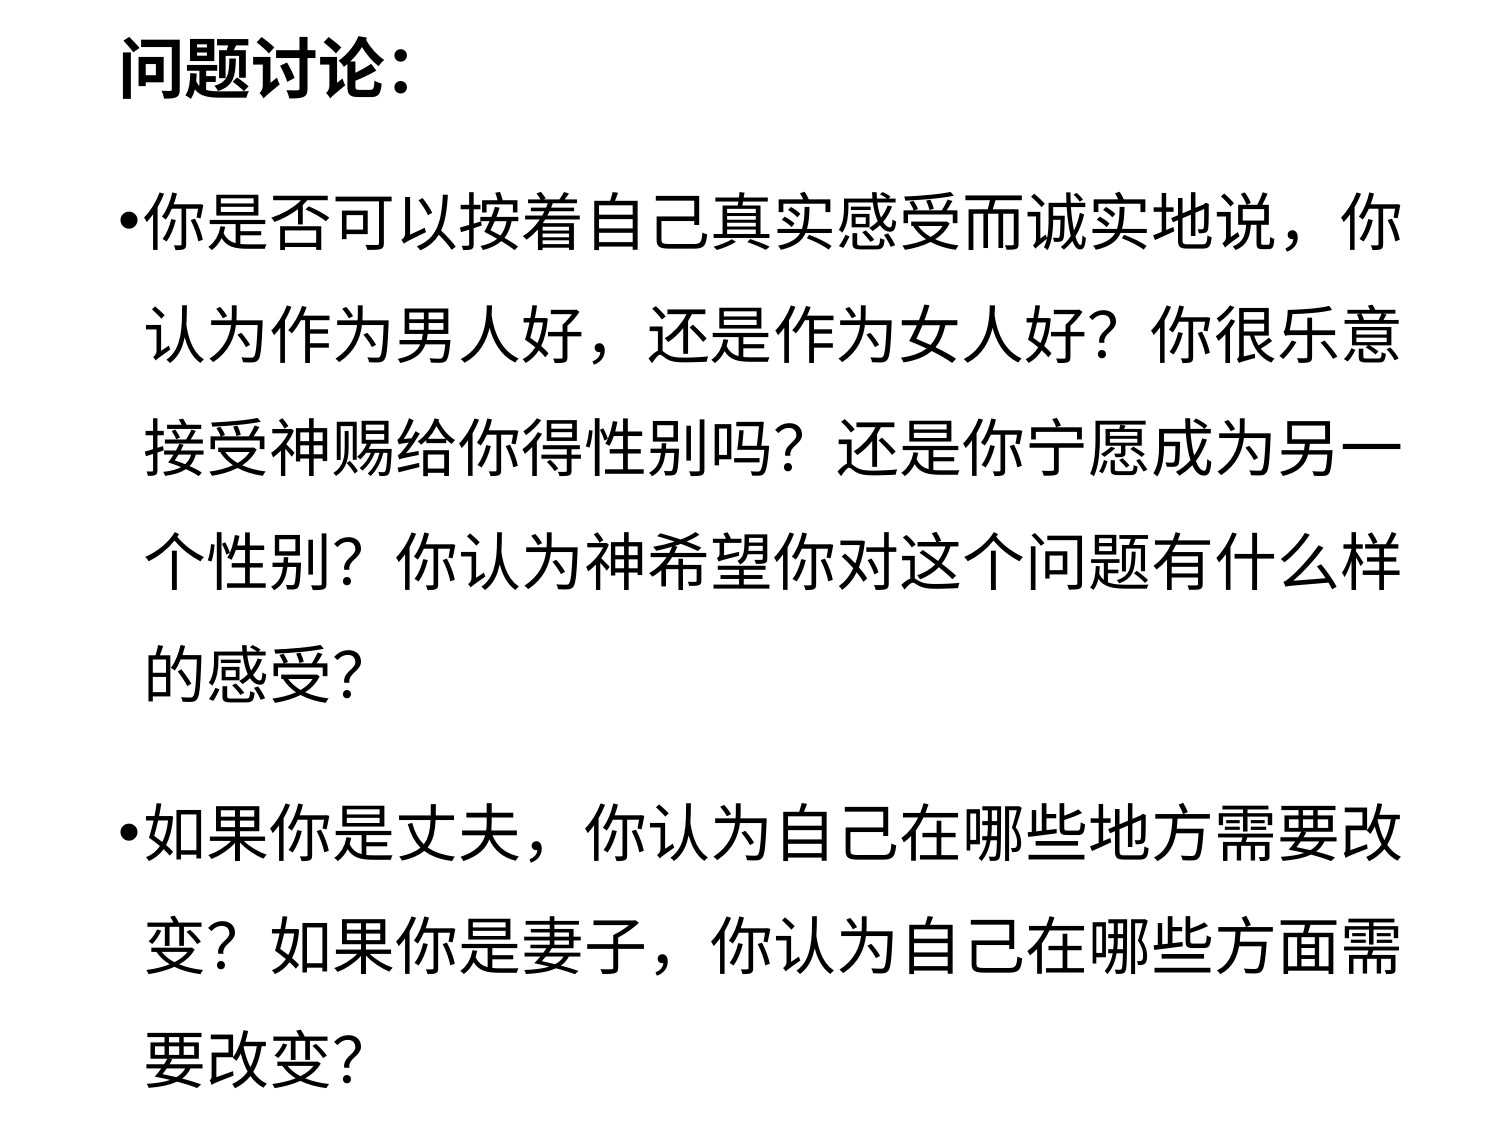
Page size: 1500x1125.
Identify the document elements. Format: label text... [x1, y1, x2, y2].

title 问题讨论： [103, 19, 1397, 126]
list 你是否可以按着自己真实感受而诚实地说，你认为作为男人好，还是作为女人好？你很乐意接受神赐给你得性别吗？还是你宁愿成为另一个性别？你认为神希望你对这个问题有什么样的感受？ 如果你是丈夫，你认为自己在哪些地方需要改变？如果你是妻子，你认为自己在哪些方面需要改变？ [103, 137, 1471, 1106]
